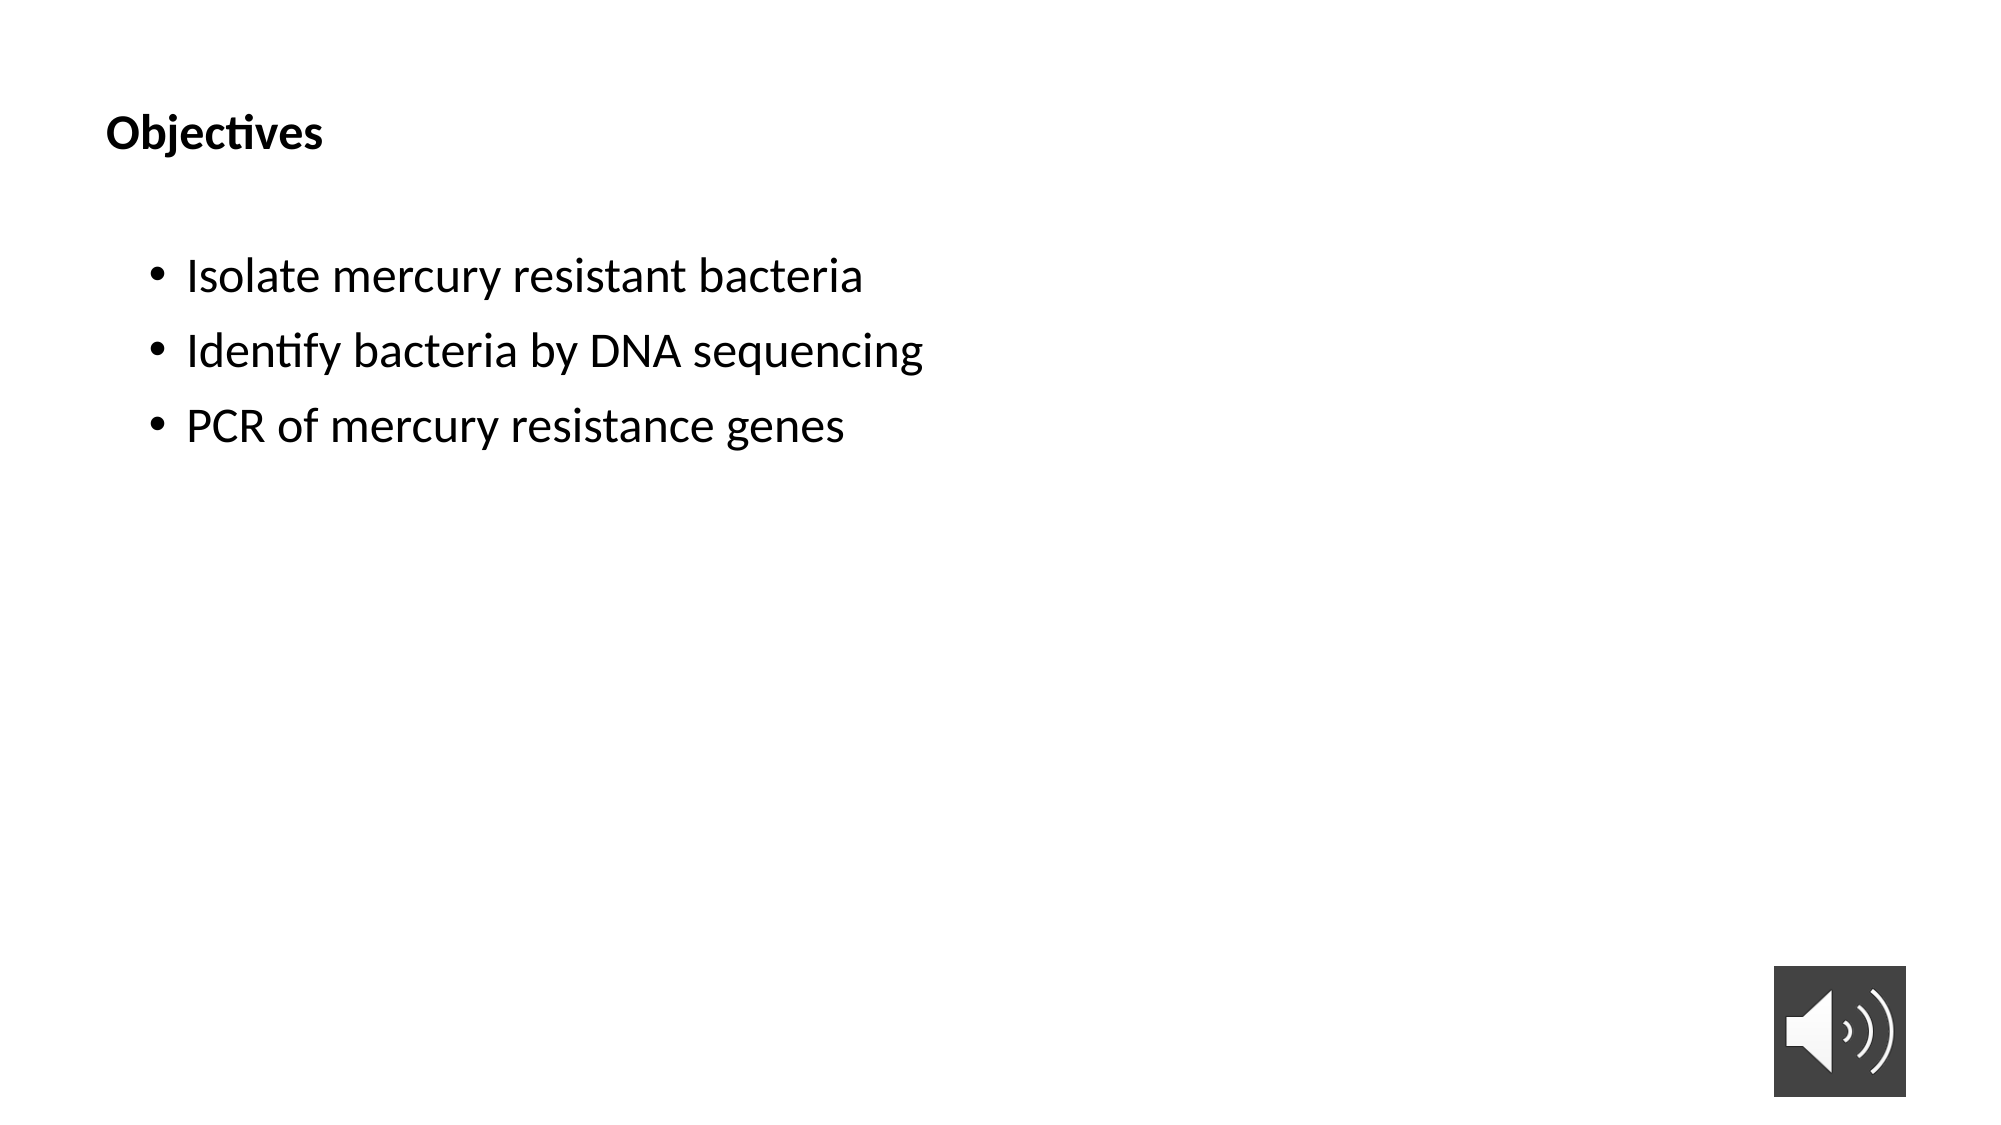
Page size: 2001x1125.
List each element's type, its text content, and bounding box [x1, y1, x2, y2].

title Objectives [91, 24, 954, 243]
list Isolate mercury resistant bacteria Identify bacteria by DNA sequencing PCR of mercury resistance genes [133, 242, 1047, 488]
picture [1773, 964, 1907, 1099]
